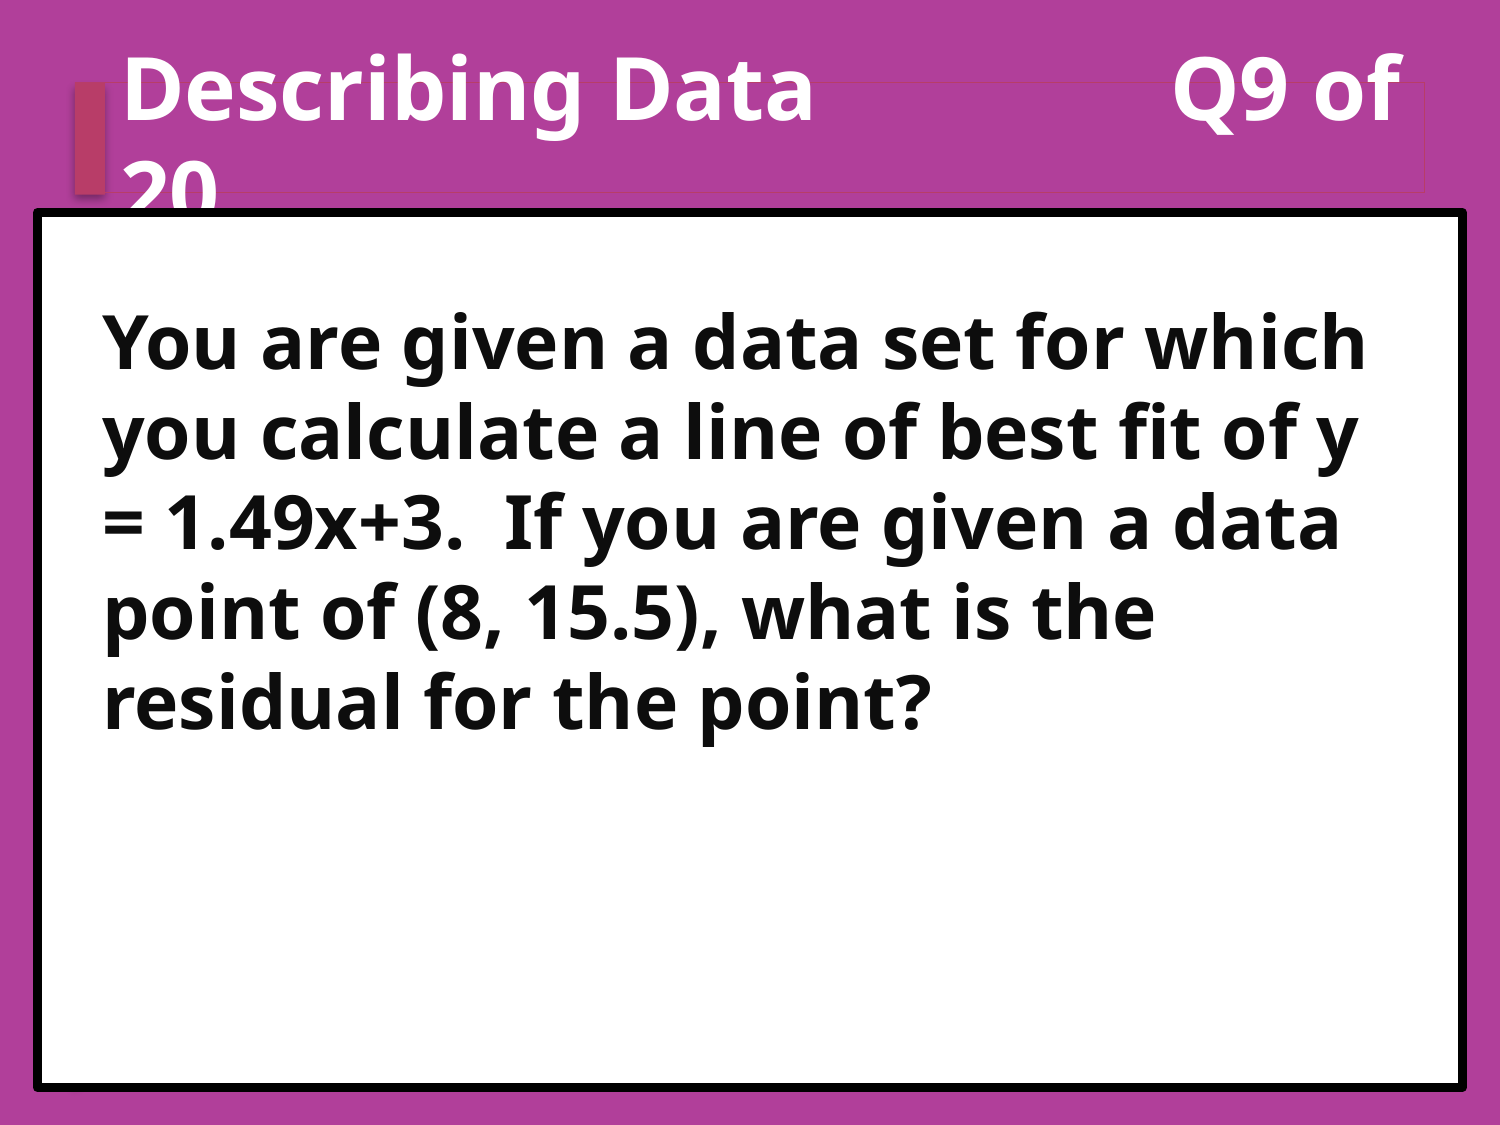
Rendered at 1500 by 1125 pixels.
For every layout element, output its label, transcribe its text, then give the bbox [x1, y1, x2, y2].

title Describing Data Q9 of 20 [75, 82, 1425, 193]
text_box You are given a data set for which you calculate a line of best fit of y = 1.49x+3. If you are given a data point of (8, 15.5), what is the residual for the point? [87, 287, 1438, 752]
text_box [33, 208, 1467, 1092]
